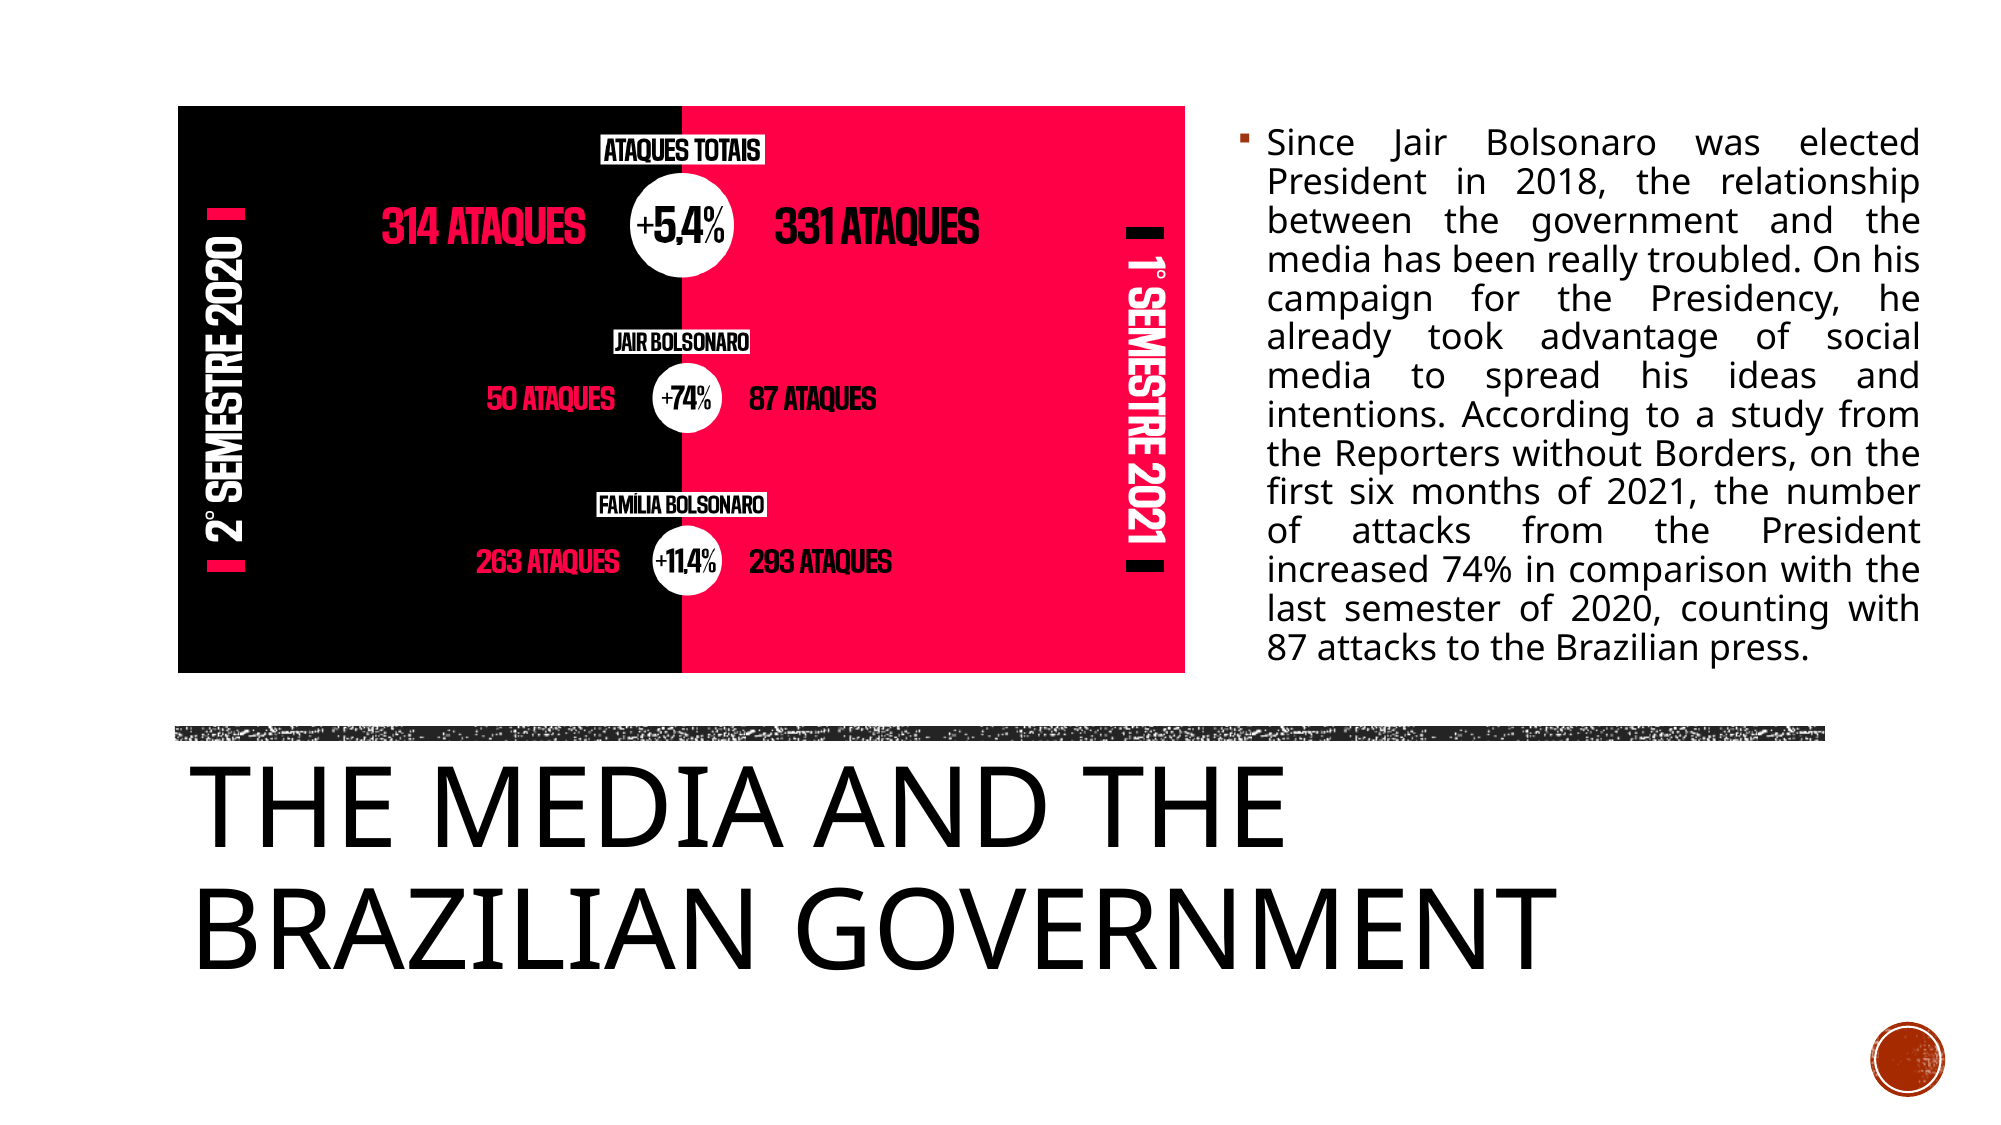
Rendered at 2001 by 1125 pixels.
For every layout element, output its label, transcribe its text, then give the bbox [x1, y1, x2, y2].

picture [178, 106, 1185, 673]
text_box [174, 726, 1826, 741]
list Since Jair Bolsonaro was elected President in 2018, the relationship between the government and the media has been really troubled. On his campaign for the Presidency, he already took advantage of social media to spread his ideas and intentions. According to a study from the Reporters without Borders, on the first six months of 2021, the number of attacks from the President increased 74% in comparison with the last semester of 2020, counting with 87 attacks to the Brazilian press. [1222, 117, 1937, 684]
title The media and the brazilian government [174, 741, 1825, 1005]
